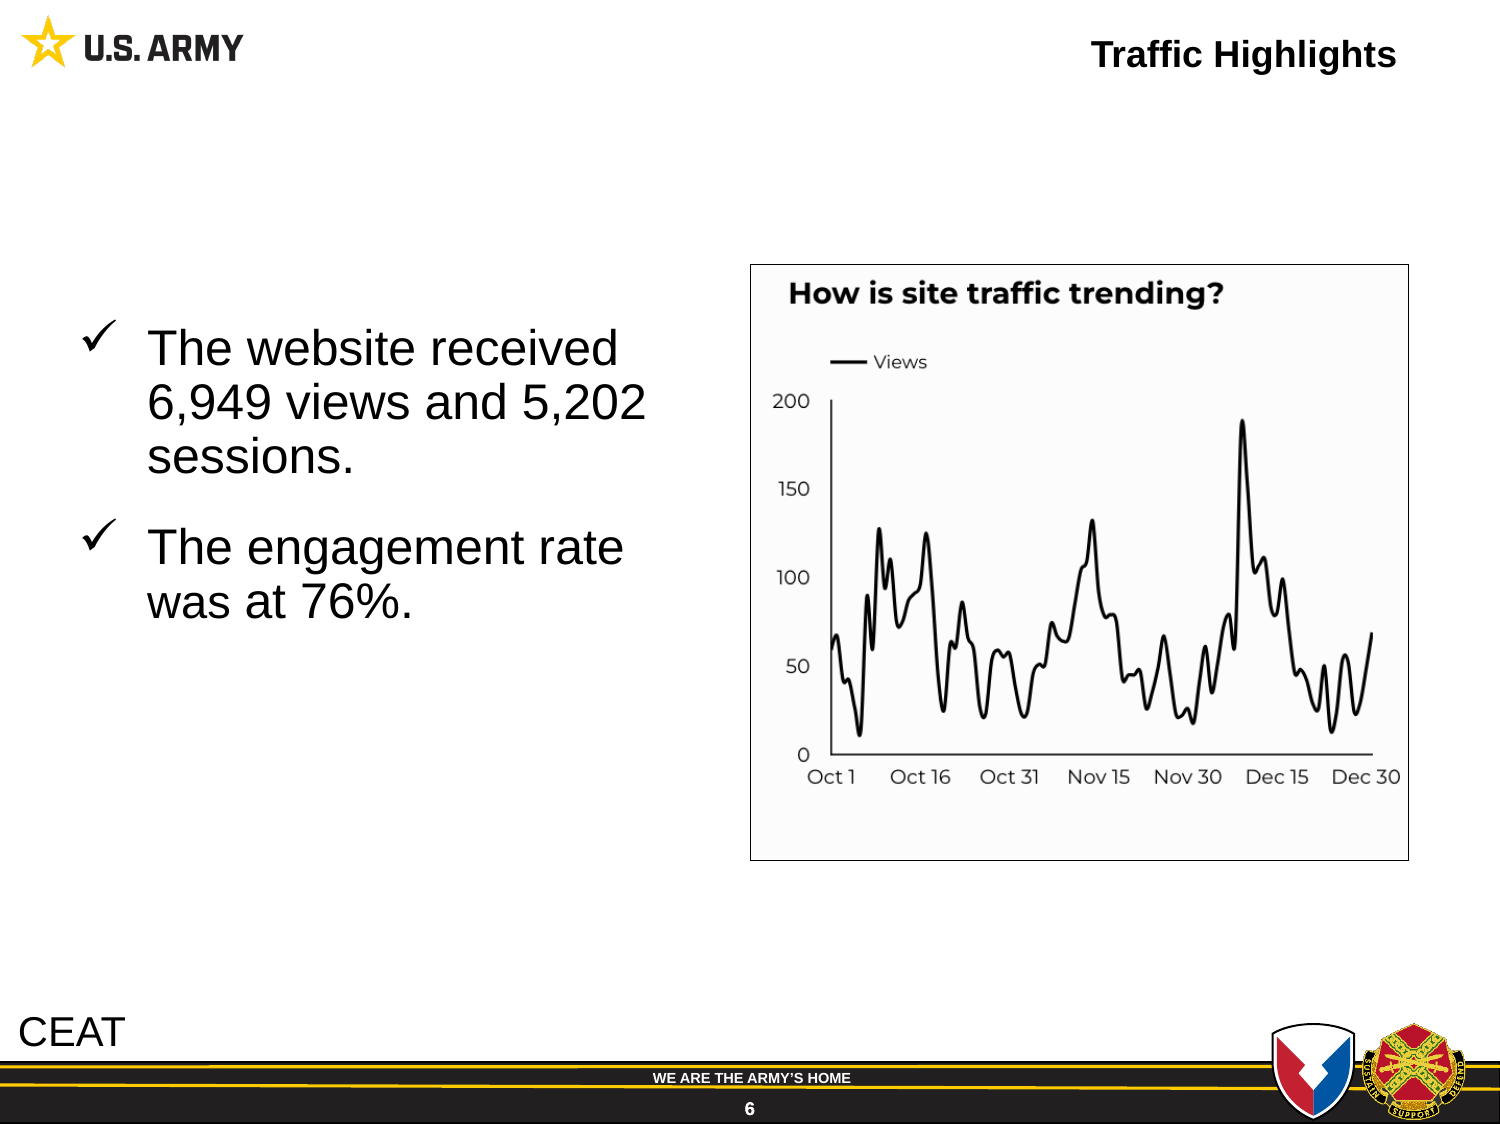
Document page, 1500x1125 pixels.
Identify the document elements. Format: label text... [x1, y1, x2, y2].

picture [1361, 1022, 1466, 1121]
title Traffic Highlights [137, 16, 1413, 96]
list CEAT [2, 1002, 1366, 1064]
picture [749, 264, 1409, 861]
list The website received 6,949 views and 5,202 sessions. The engagement rate was at 76%. [41, 314, 726, 915]
picture [0, 0, 269, 93]
